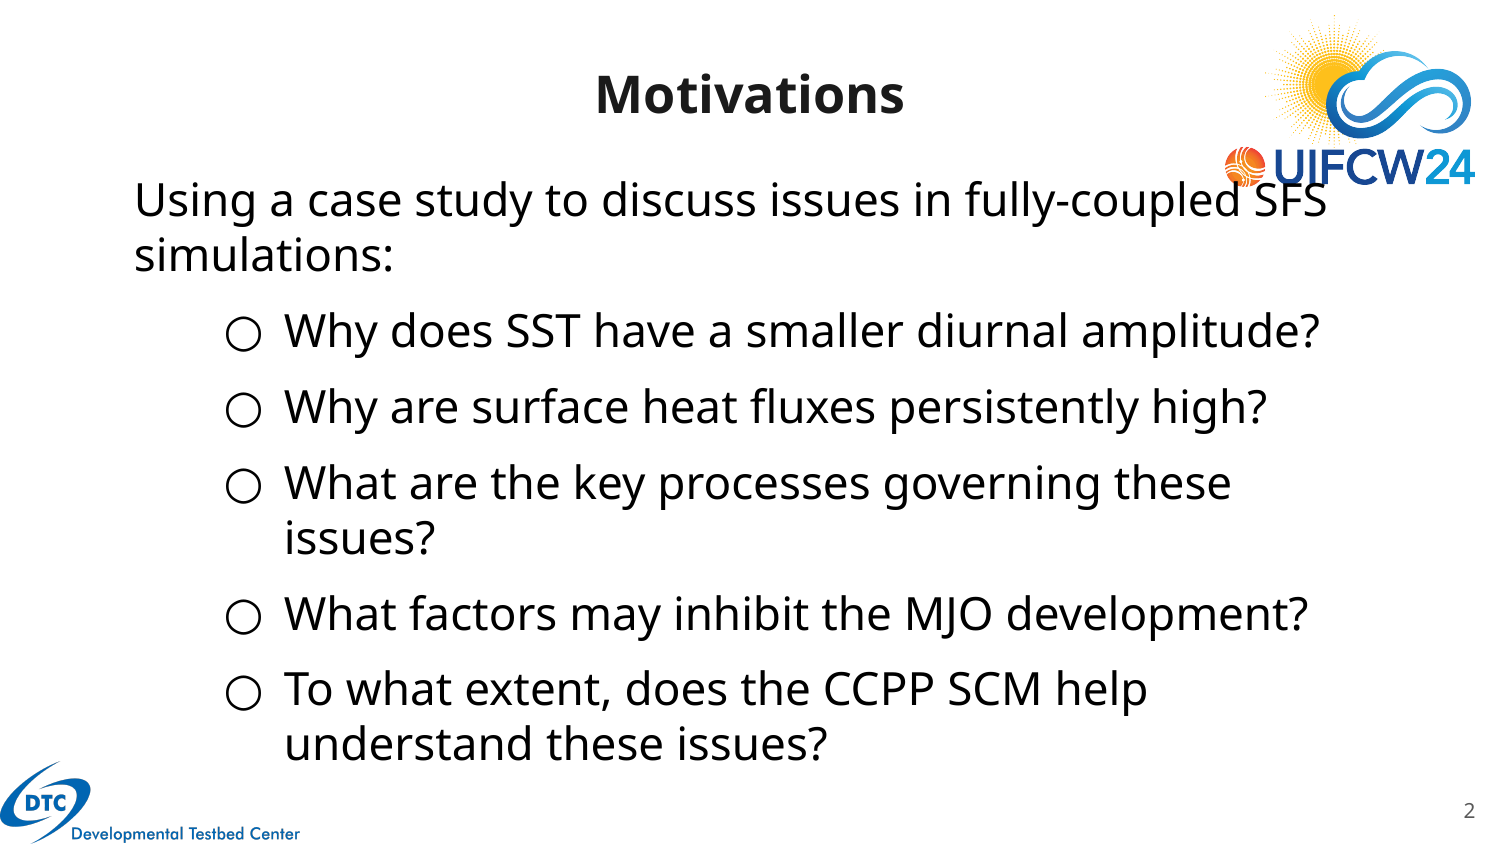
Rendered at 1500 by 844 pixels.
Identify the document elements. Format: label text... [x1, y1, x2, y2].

picture [1457, 160, 1464, 171]
list Using a case study to discuss issues in fully-coupled SFS simulations: Why does SST have a smaller diurnal amplitude? Why are surface heat fluxes persistently high? What are the key processes governing these issues? What factors may inhibit the MJO development? To what extent, does the CCPP SCM help understand these issues? [118, 188, 1382, 753]
title Motivations [119, 53, 1381, 142]
picture [1225, 15, 1475, 187]
slide_number 2 [1400, 779, 1491, 844]
picture [0, 761, 301, 844]
